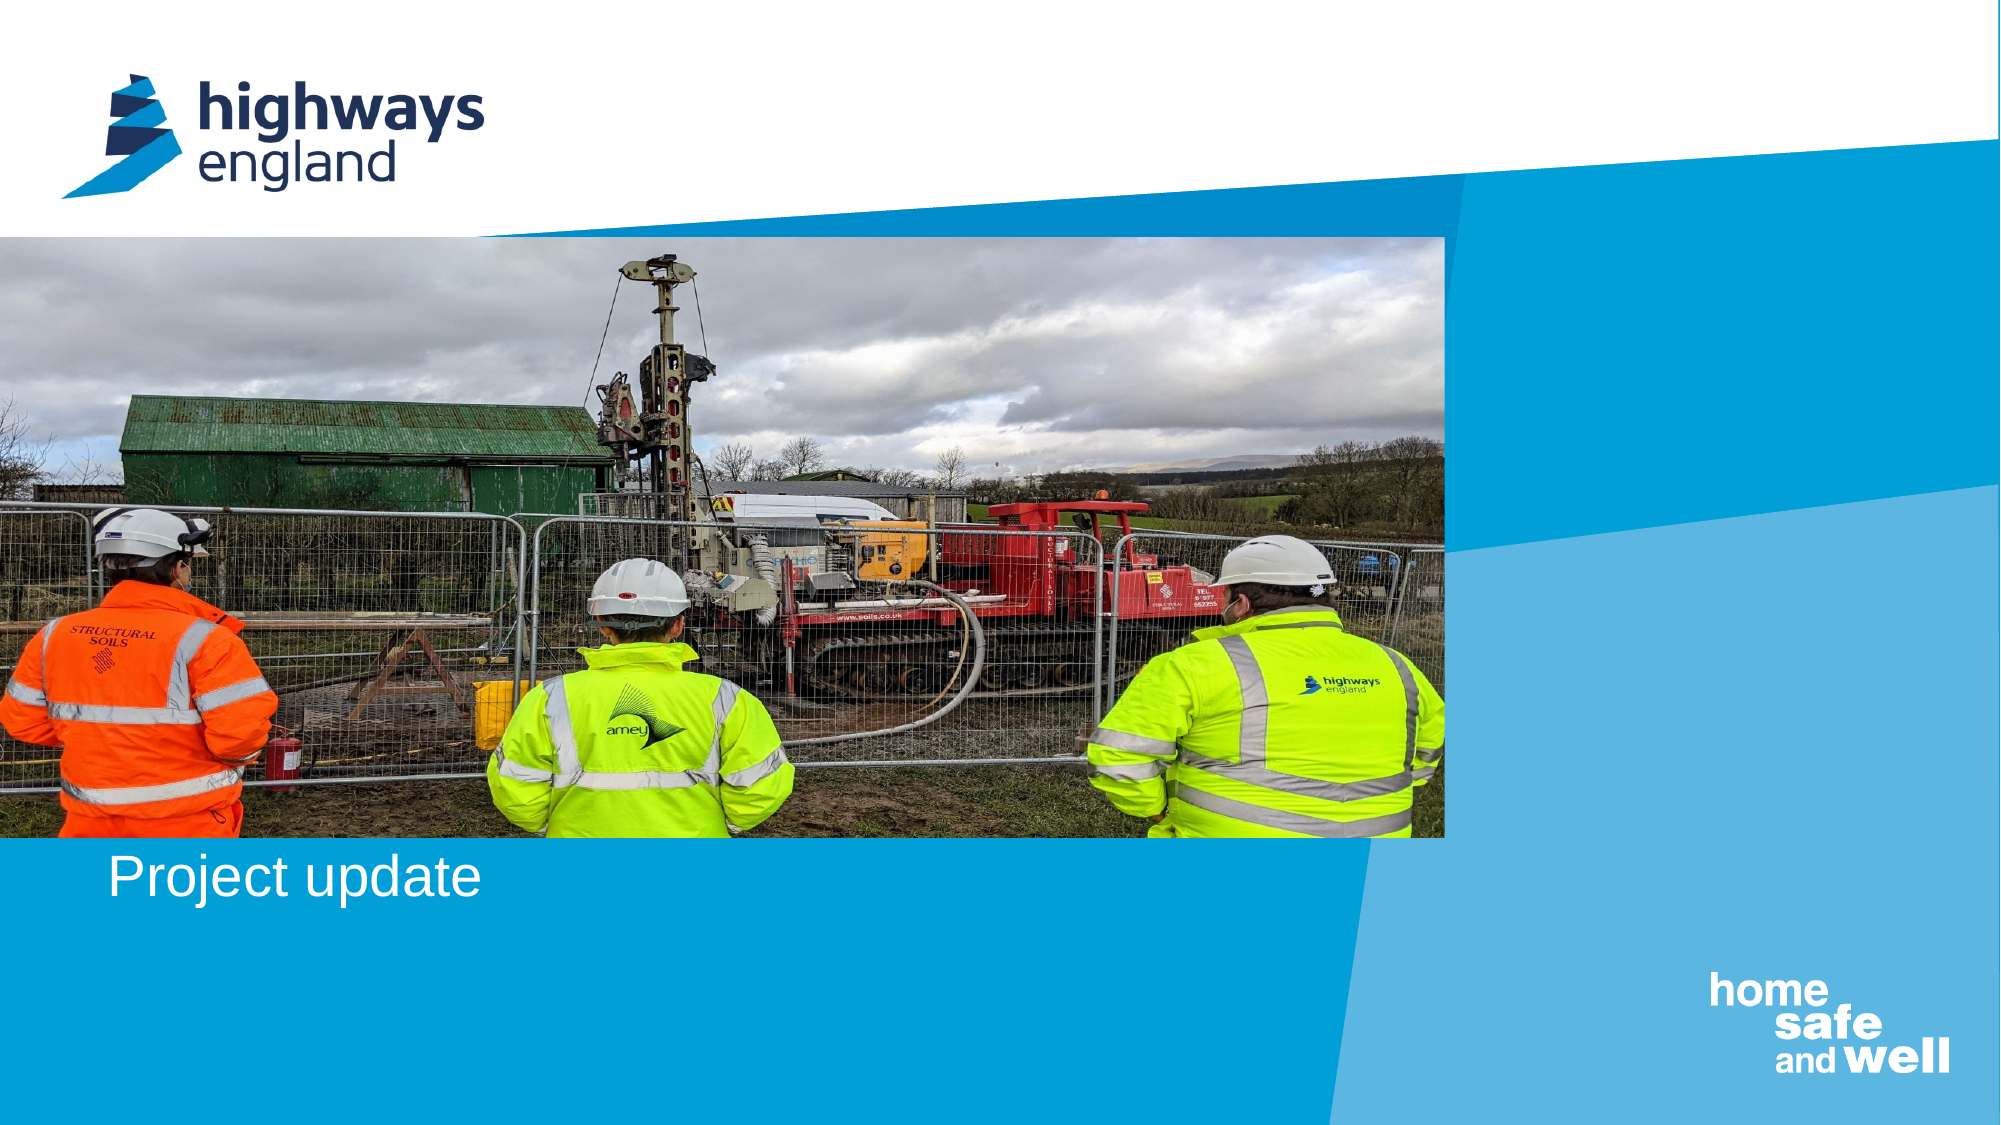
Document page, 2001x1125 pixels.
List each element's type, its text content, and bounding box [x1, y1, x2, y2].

picture [0, 237, 1445, 838]
picture [52, 60, 492, 212]
picture [1711, 972, 1949, 1073]
subtitle Project update [92, 830, 1488, 988]
